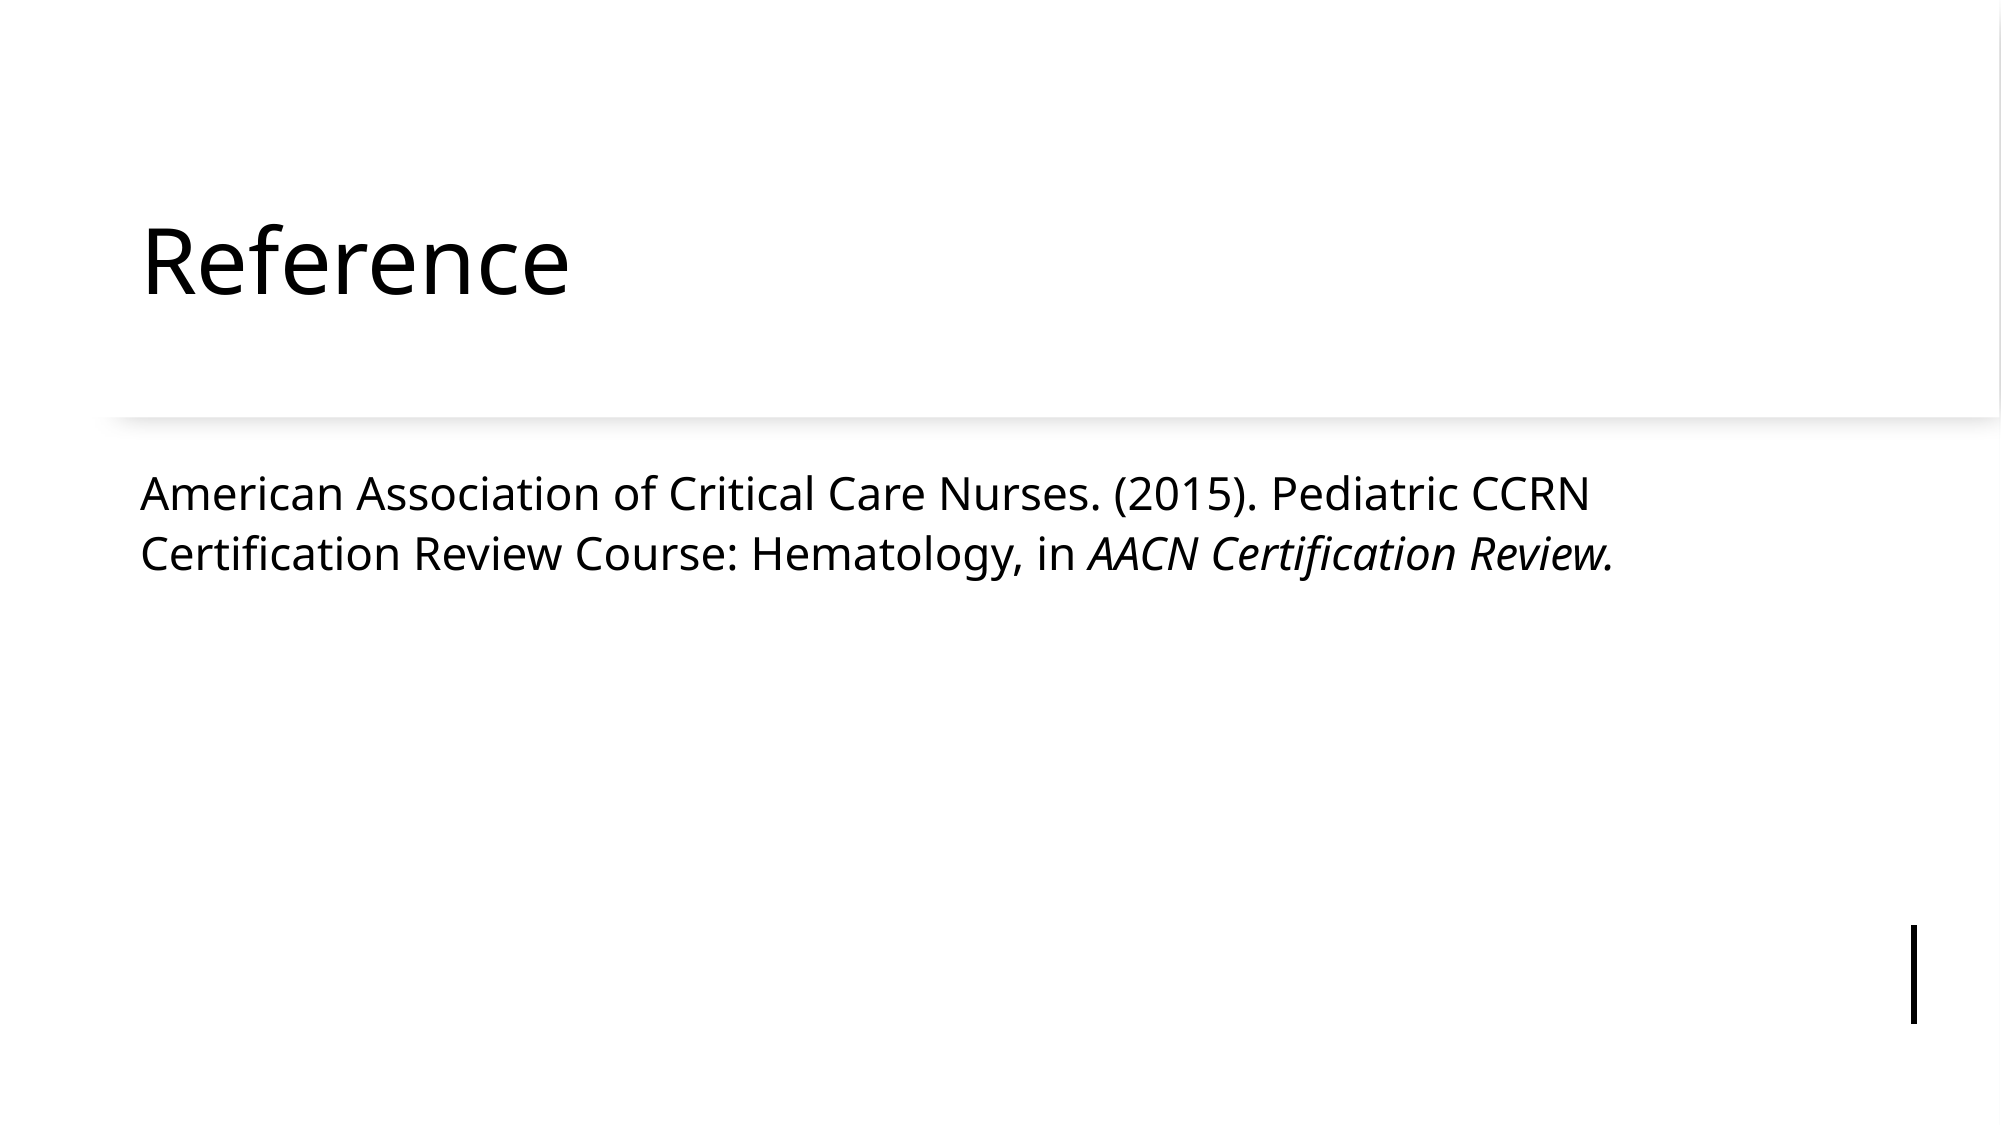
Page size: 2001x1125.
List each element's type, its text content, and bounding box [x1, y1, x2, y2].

title Reference [124, 140, 1828, 376]
list American Association of Critical Care Nurses. (2015). Pediatric CCRN Certification Review Course: Hematology, in AACN Certification Review. [124, 451, 1828, 987]
